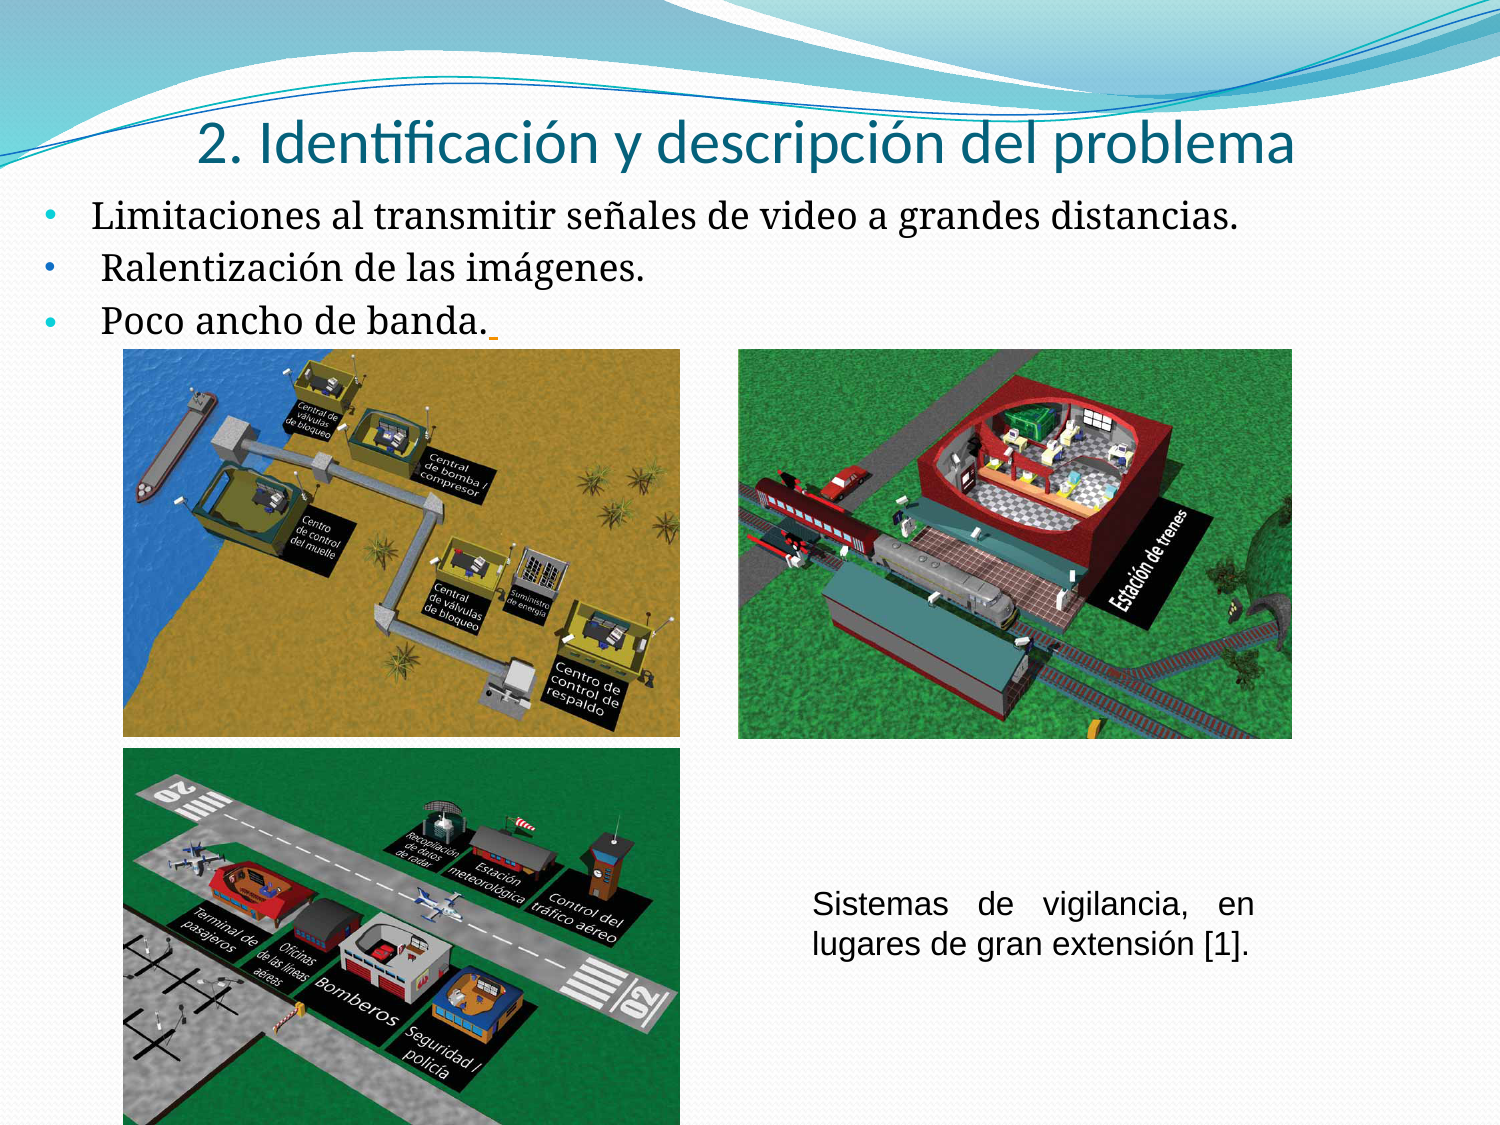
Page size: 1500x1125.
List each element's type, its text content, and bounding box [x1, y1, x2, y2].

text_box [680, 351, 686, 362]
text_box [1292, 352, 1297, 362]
picture [123, 748, 680, 1125]
text_box Sistemas de vigilancia, en lugares de gran extensión [1]. [797, 874, 1271, 970]
list Limitaciones al transmitir señales de video a grandes distancias. Ralentización de las imágenes. Poco ancho de banda. [41, 184, 1418, 362]
picture [737, 349, 1292, 739]
title 2. Identificación y descripción del problema [70, 0, 1425, 176]
picture [123, 349, 680, 738]
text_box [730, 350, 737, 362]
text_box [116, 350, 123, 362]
